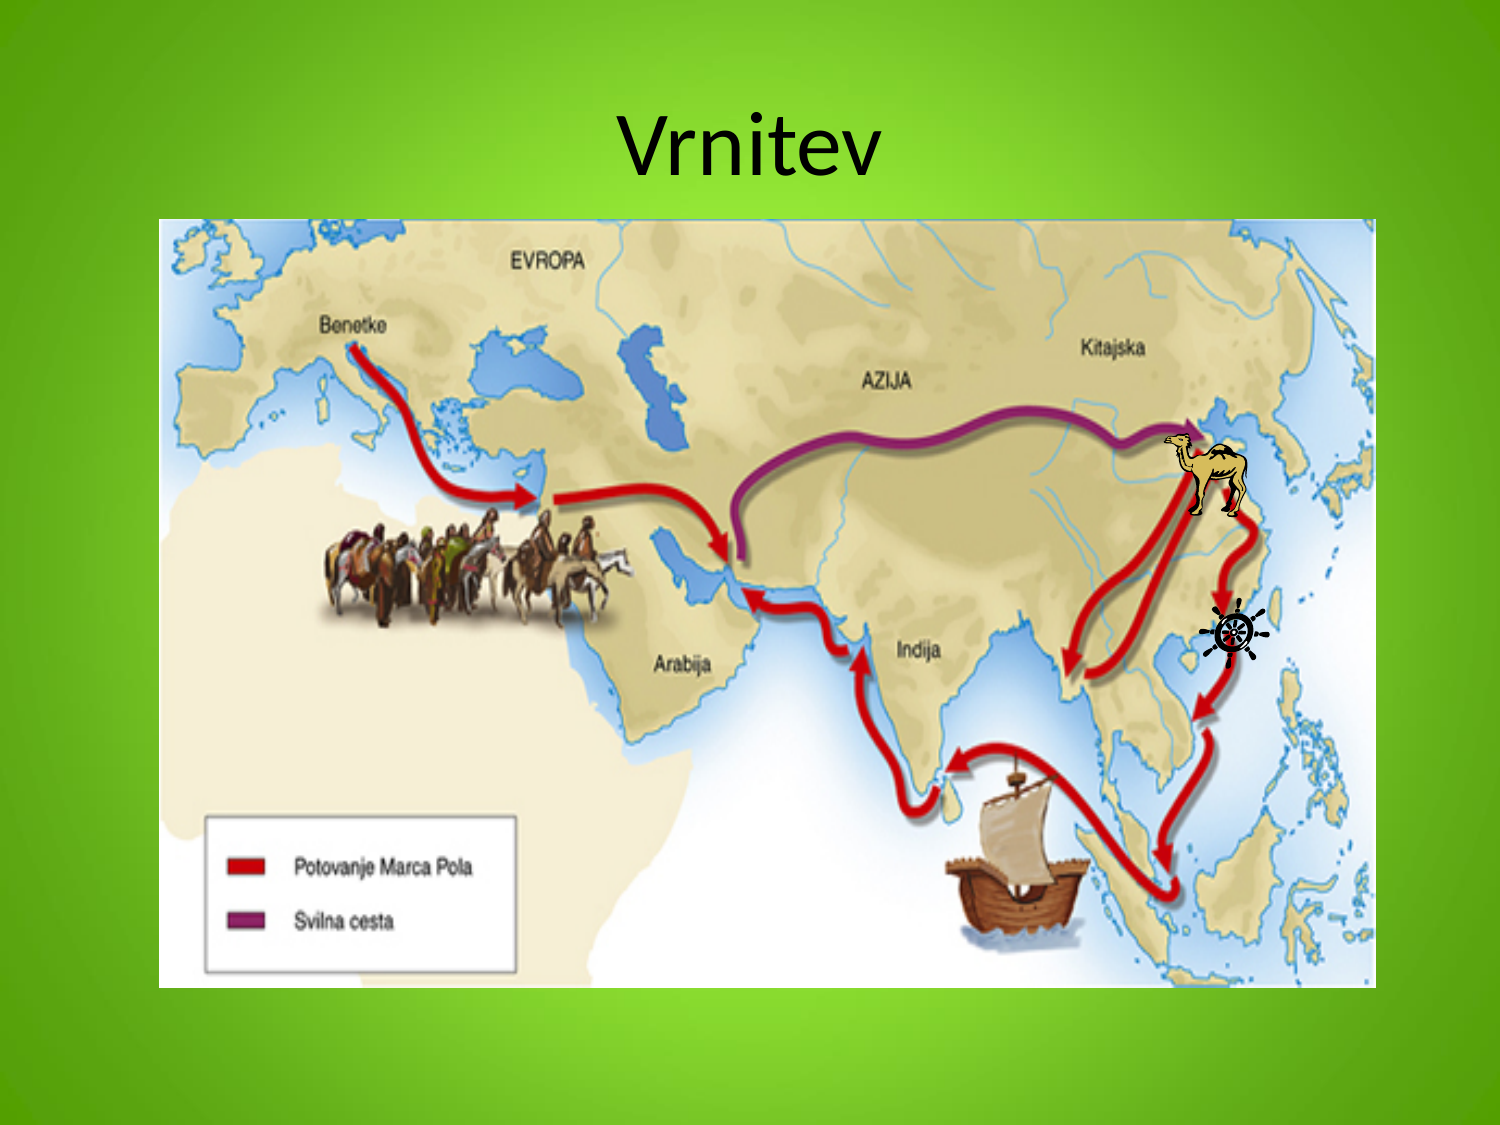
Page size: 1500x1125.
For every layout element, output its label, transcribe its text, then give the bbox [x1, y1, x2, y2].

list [159, 219, 1377, 988]
picture [0, 0, 1500, 1125]
title Vrnitev [75, 45, 1425, 233]
